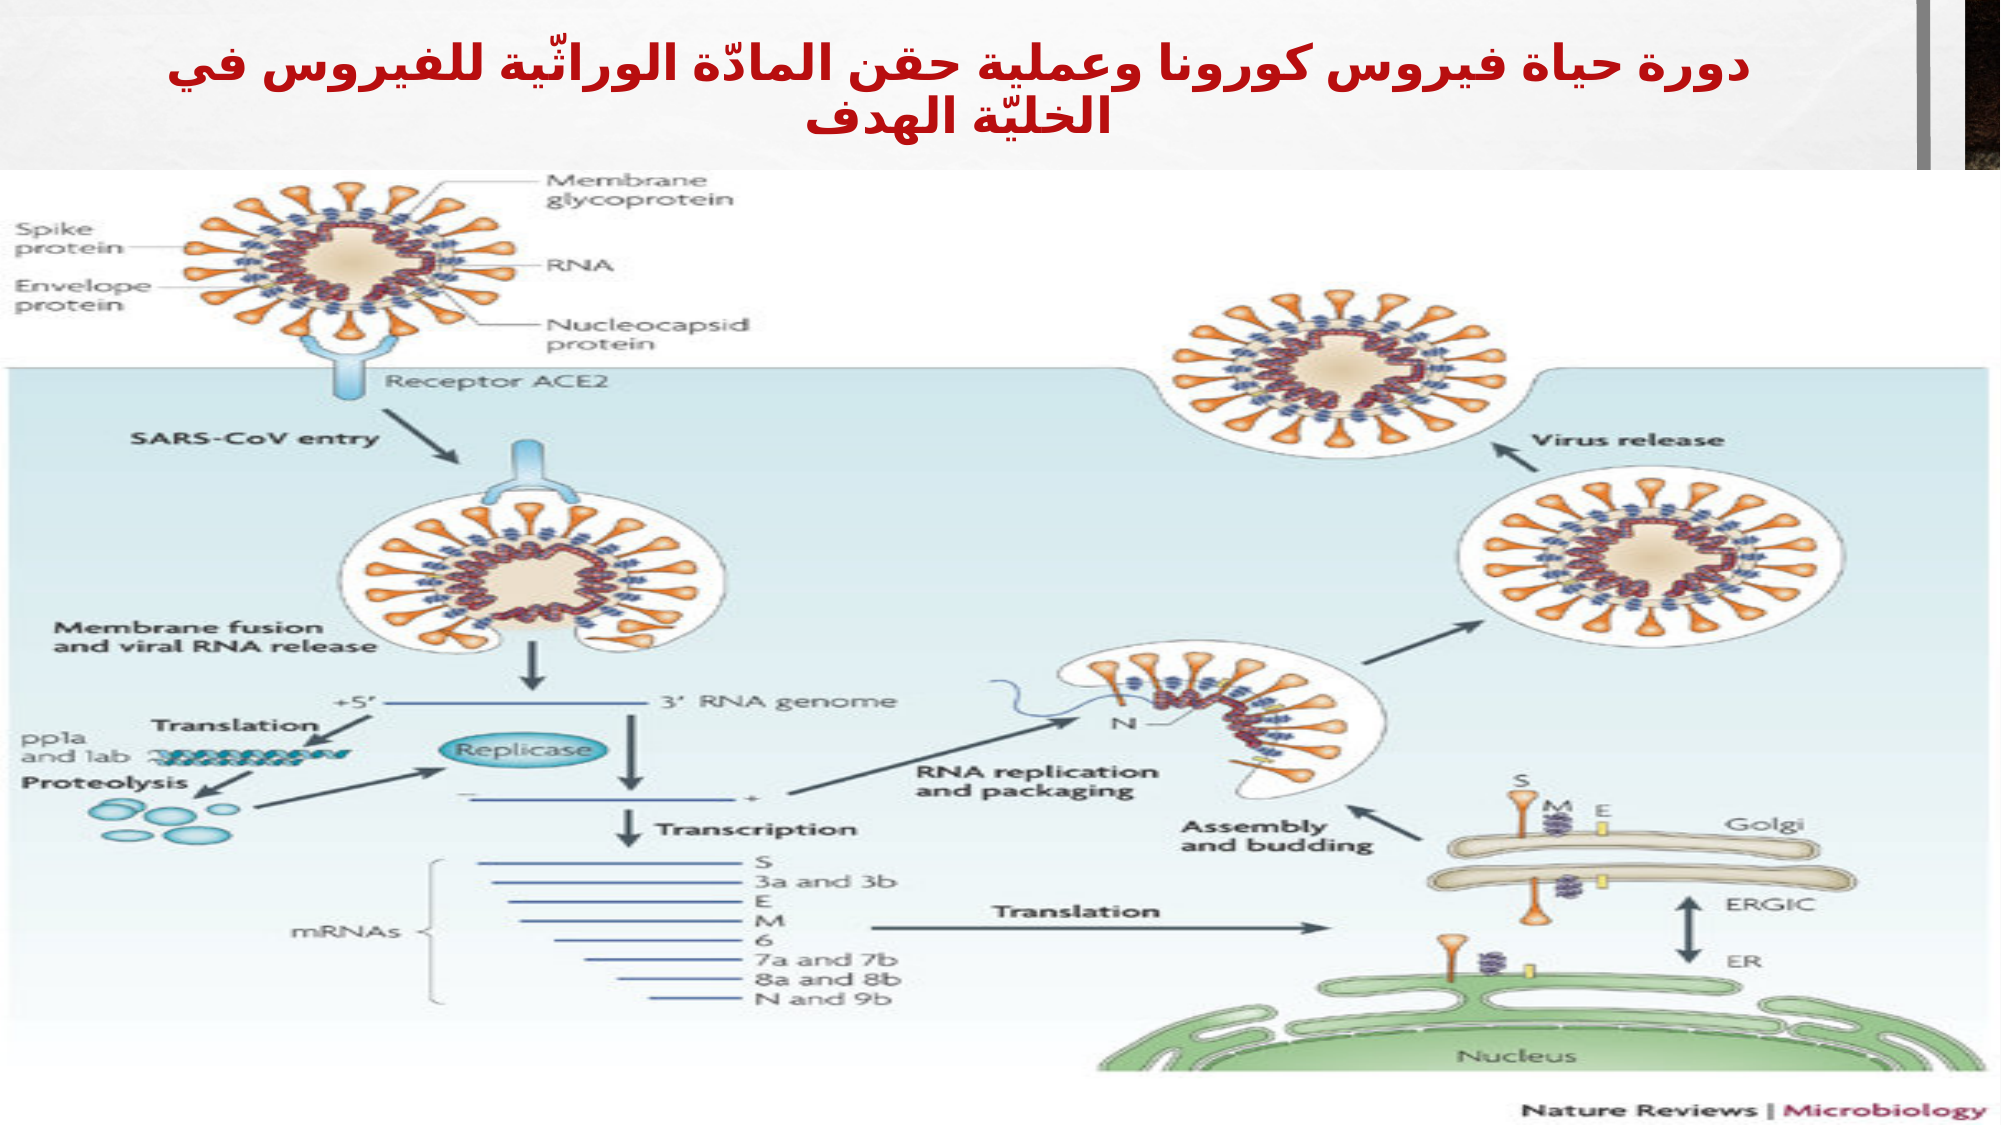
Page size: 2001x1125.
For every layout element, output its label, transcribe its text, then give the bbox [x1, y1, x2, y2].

title دورة حياة فيروس كورونا وعملية حقن المادّة الوراثّية للفيروس في الخليّة الهدف [106, 29, 1812, 153]
picture [0, 0, 2000, 1125]
